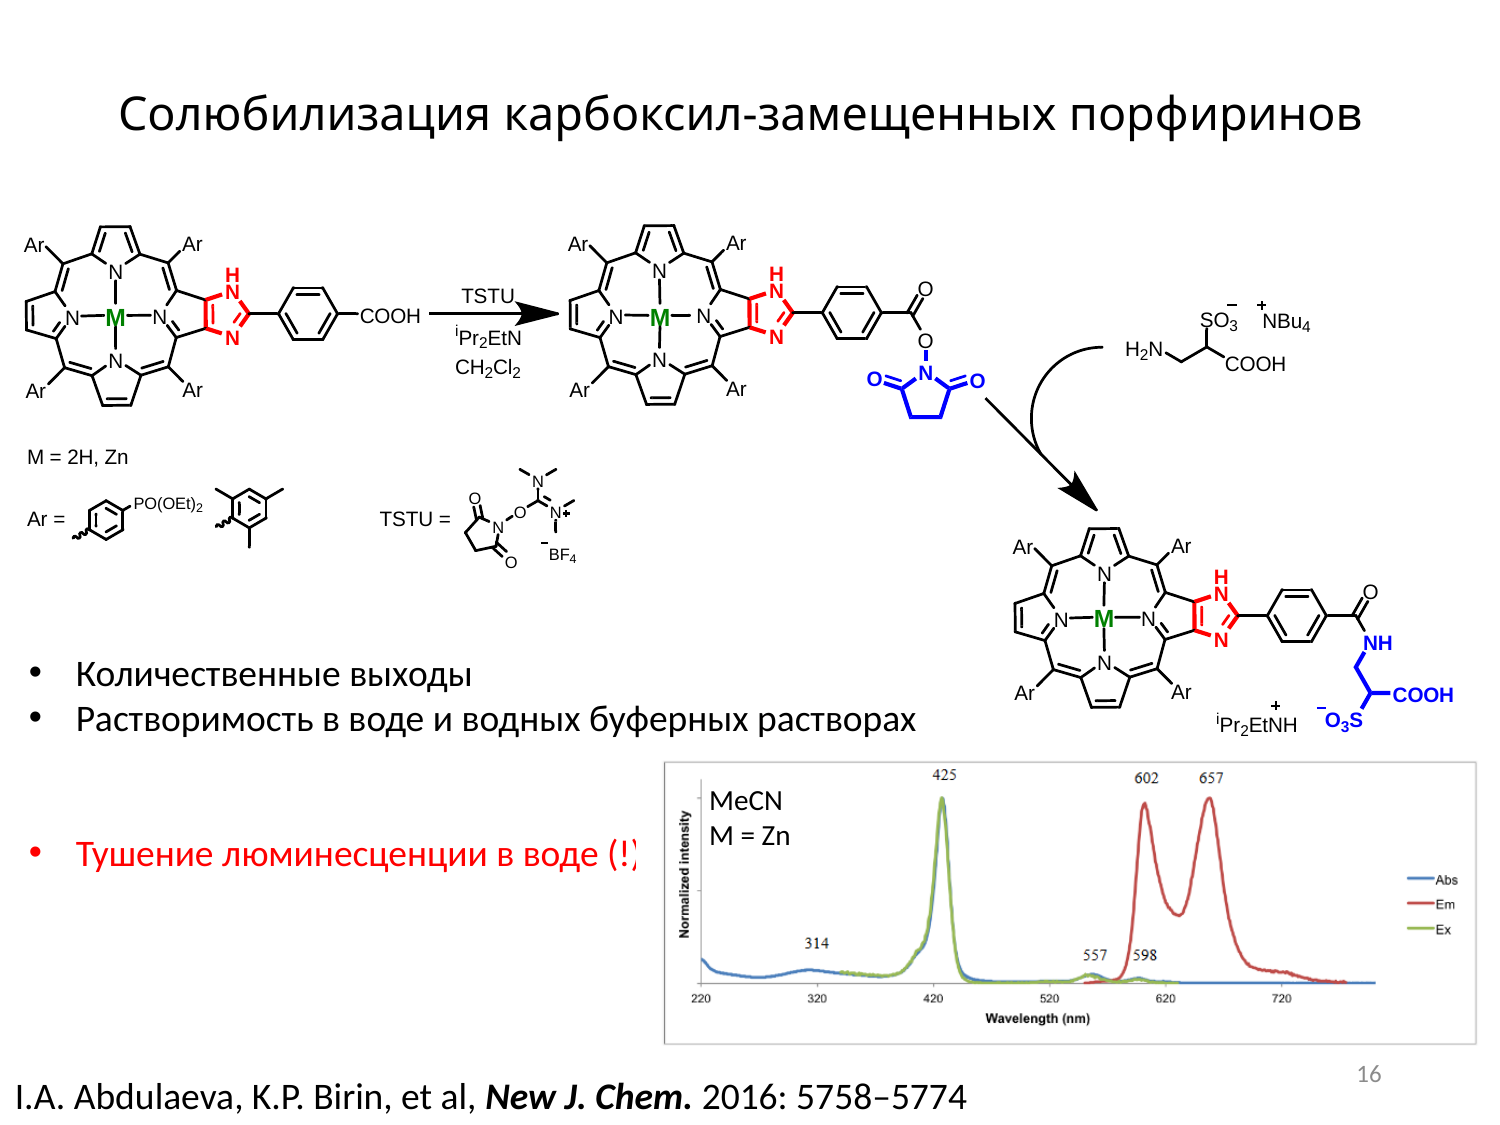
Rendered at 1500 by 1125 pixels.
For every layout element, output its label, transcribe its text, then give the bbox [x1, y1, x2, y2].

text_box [20, 221, 1480, 744]
text_box Количественные выходы Растворимость в воде и водных буферных растворах Тушение люминесценции в воде (!) [14, 641, 636, 881]
text_box I.A. Abdulaeva, K.P. Birin, et al, New J. Chem. 2016: 5758–5774 [0, 1064, 1066, 1125]
picture [636, 739, 1492, 1063]
title Солюбилизация карбоксил-замещенных порфиринов [103, 59, 1397, 171]
slide_number 16 [1059, 1063, 1397, 1103]
